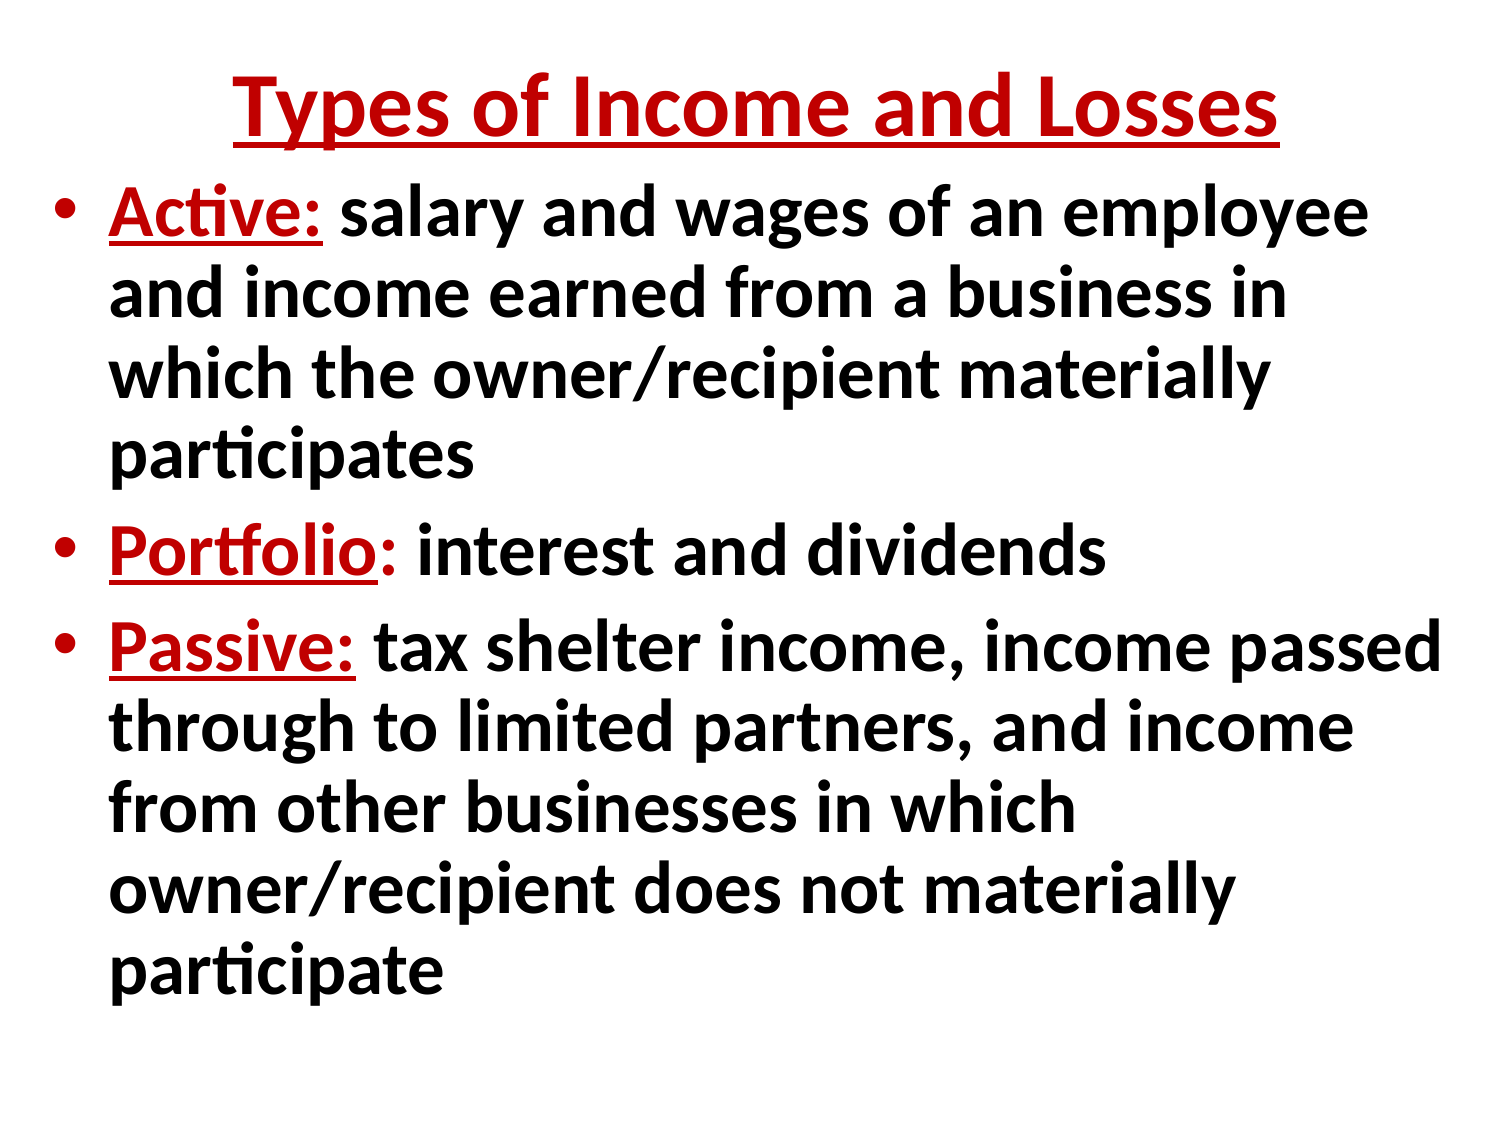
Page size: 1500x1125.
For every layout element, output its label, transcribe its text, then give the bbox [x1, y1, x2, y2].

list Types of Income and Losses Active: salary and wages of an employee and income earned from a business in which the owner/recipient materially participates Portfolio: interest and dividends Passive: tax shelter income, income passed through to limited partners, and income from other businesses in which owner/recipient does not materially participate [37, 50, 1475, 1100]
